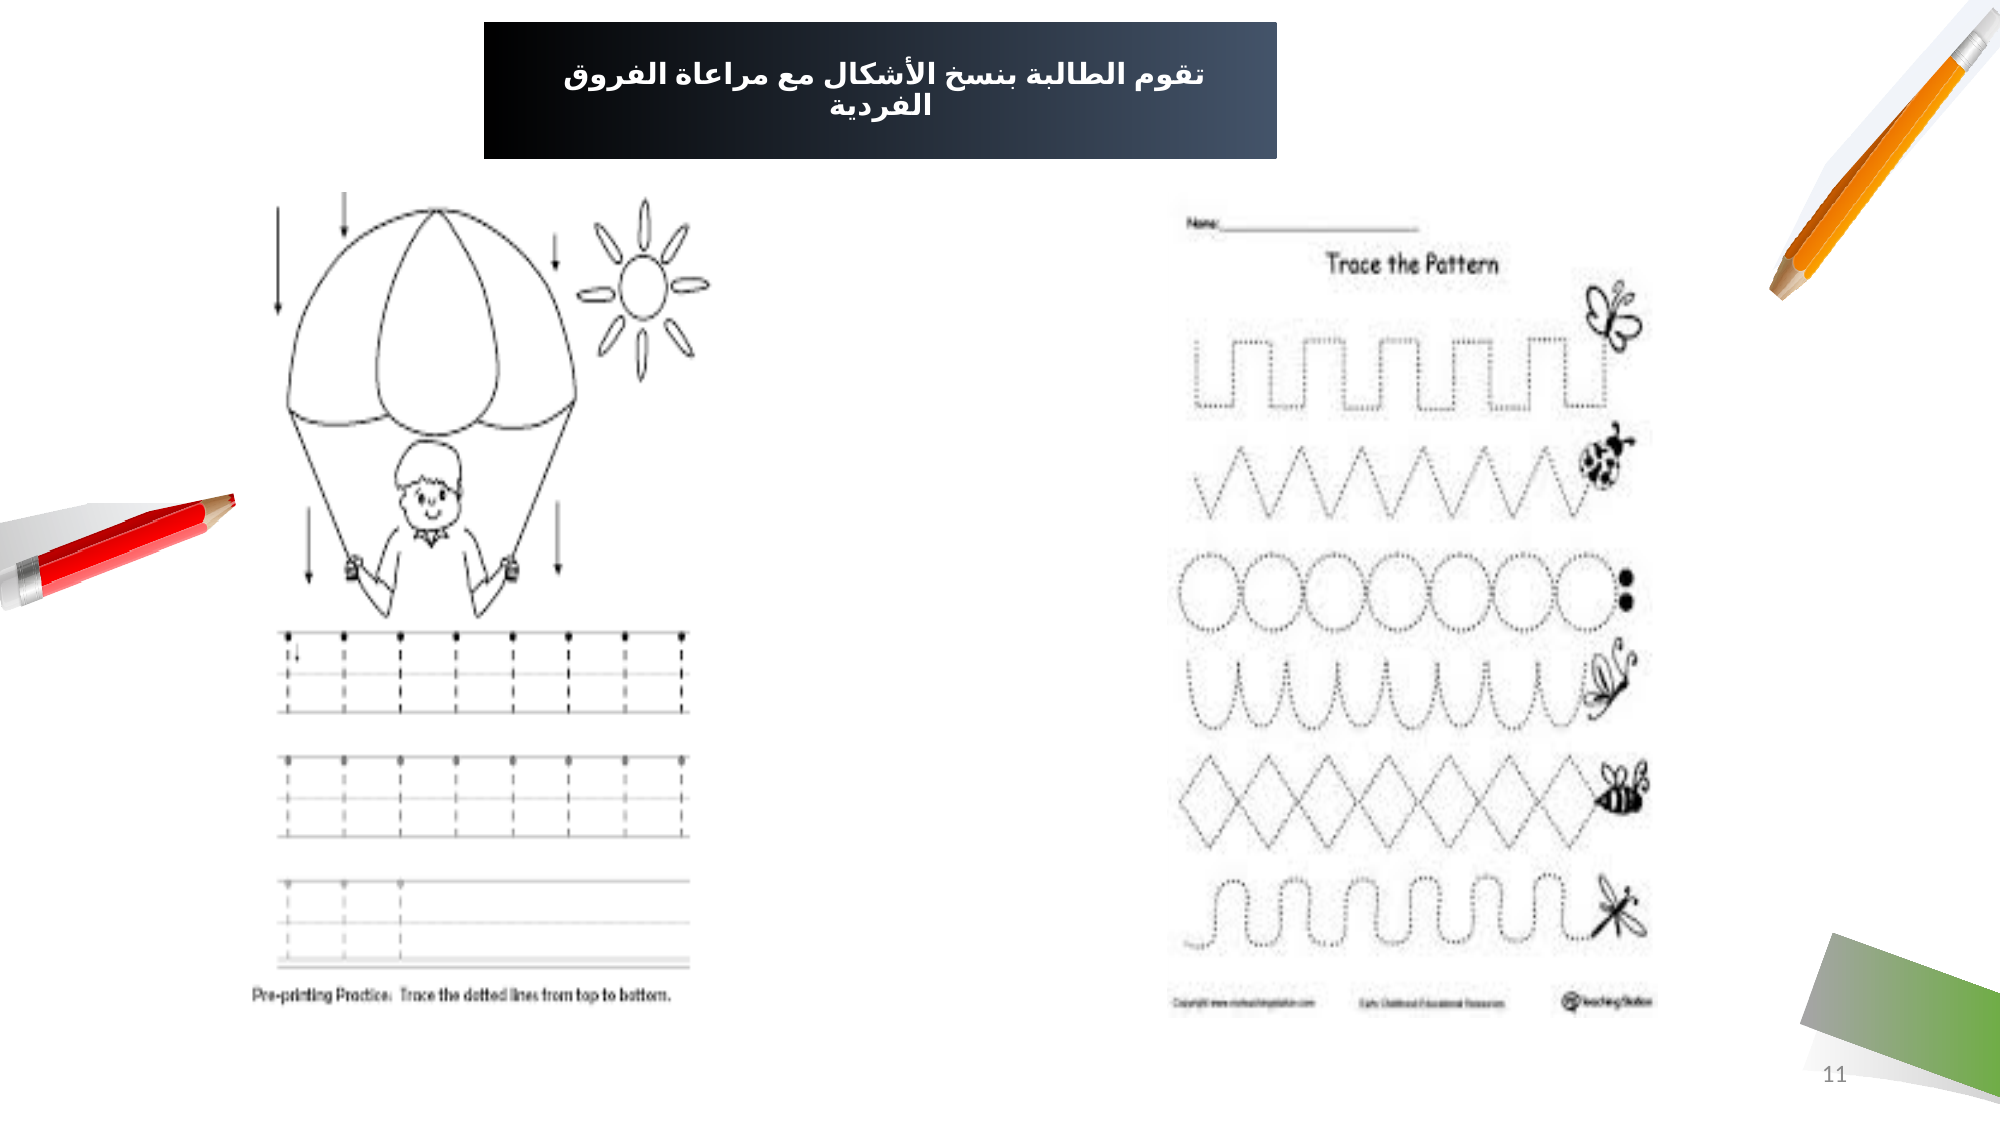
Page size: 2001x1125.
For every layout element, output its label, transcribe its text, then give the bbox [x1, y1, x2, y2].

picture [251, 192, 717, 1018]
picture [0, 493, 248, 613]
title تقوم الطالبة بنسخ الأشكال مع مراعاة الفروق الفردية [484, 22, 1277, 159]
picture [1167, 192, 1658, 1018]
picture [1755, 0, 2000, 322]
slide_number 11 [1412, 1042, 1863, 1103]
